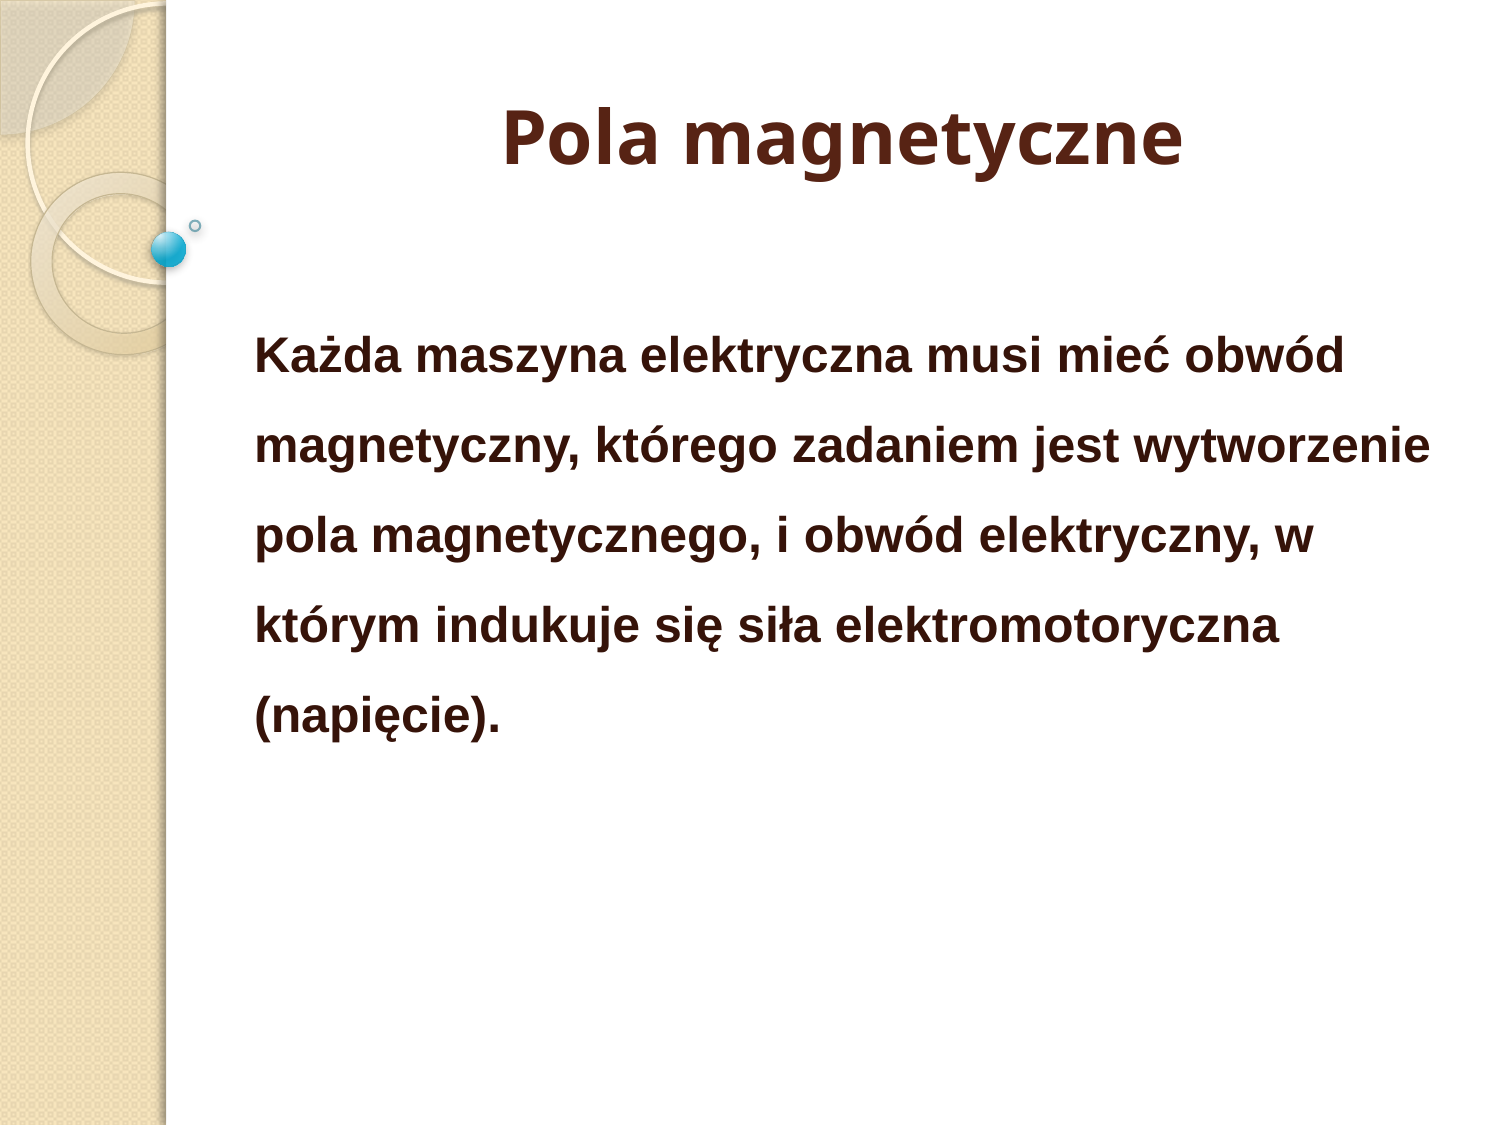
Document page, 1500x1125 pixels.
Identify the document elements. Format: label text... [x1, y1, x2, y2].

subtitle Każda maszyna elektryczna musi mieć obwód magnetyczny, którego zadaniem jest wytworzenie pola magnetycznego, i obwód elektryczny, w którym indukuje się siła elektromotoryczna (napięcie). [234, 292, 1450, 961]
title Pola magnetyczne [234, 35, 1450, 188]
